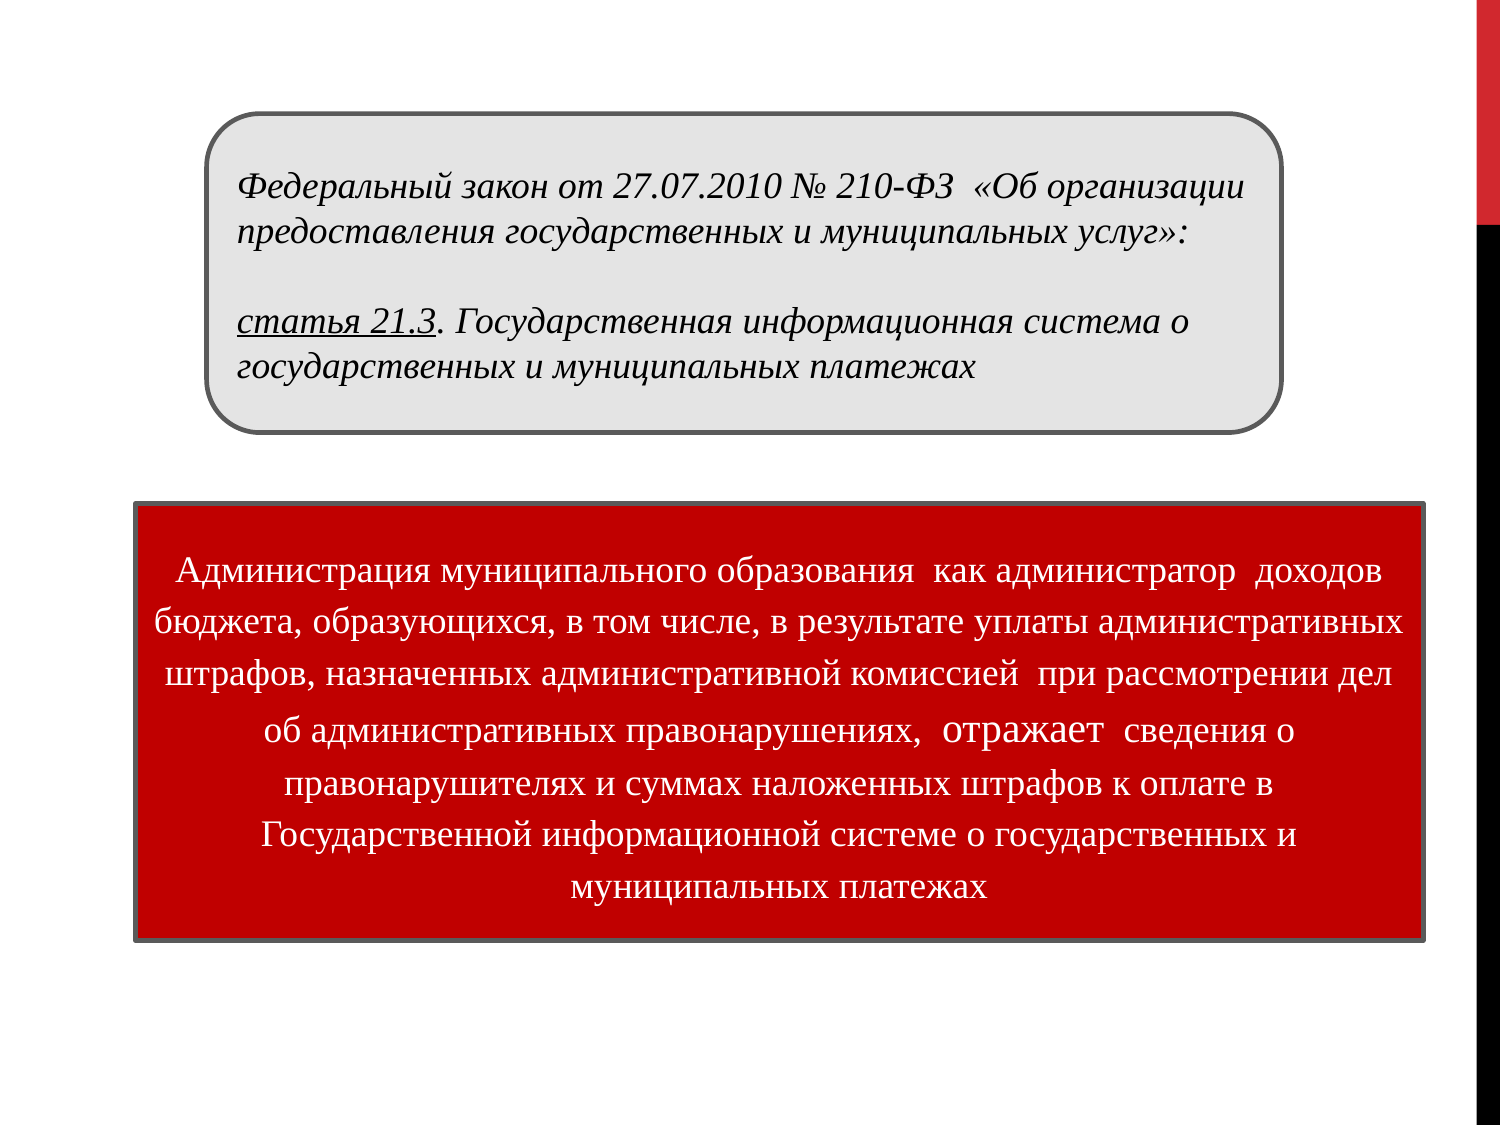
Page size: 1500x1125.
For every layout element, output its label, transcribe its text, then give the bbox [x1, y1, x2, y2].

text_box Федеральный закон от 27.07.2010 № 210-ФЗ «Об организации предоставления государственных и муниципальных услуг»: статья 21.3. Государственная информационная система о государственных и муниципальных платежах [204, 111, 1284, 435]
text_box Администрация муниципального образования как администратор доходов бюджета, образующихся, в том числе, в результате уплаты административных штрафов, назначенных административной комиссией при рассмотрении дел об административных правонарушениях, отражает сведения о правонарушителях и суммах наложенных штрафов к оплате в Государственной информационной системе о государственных и муниципальных платежах [133, 501, 1426, 943]
